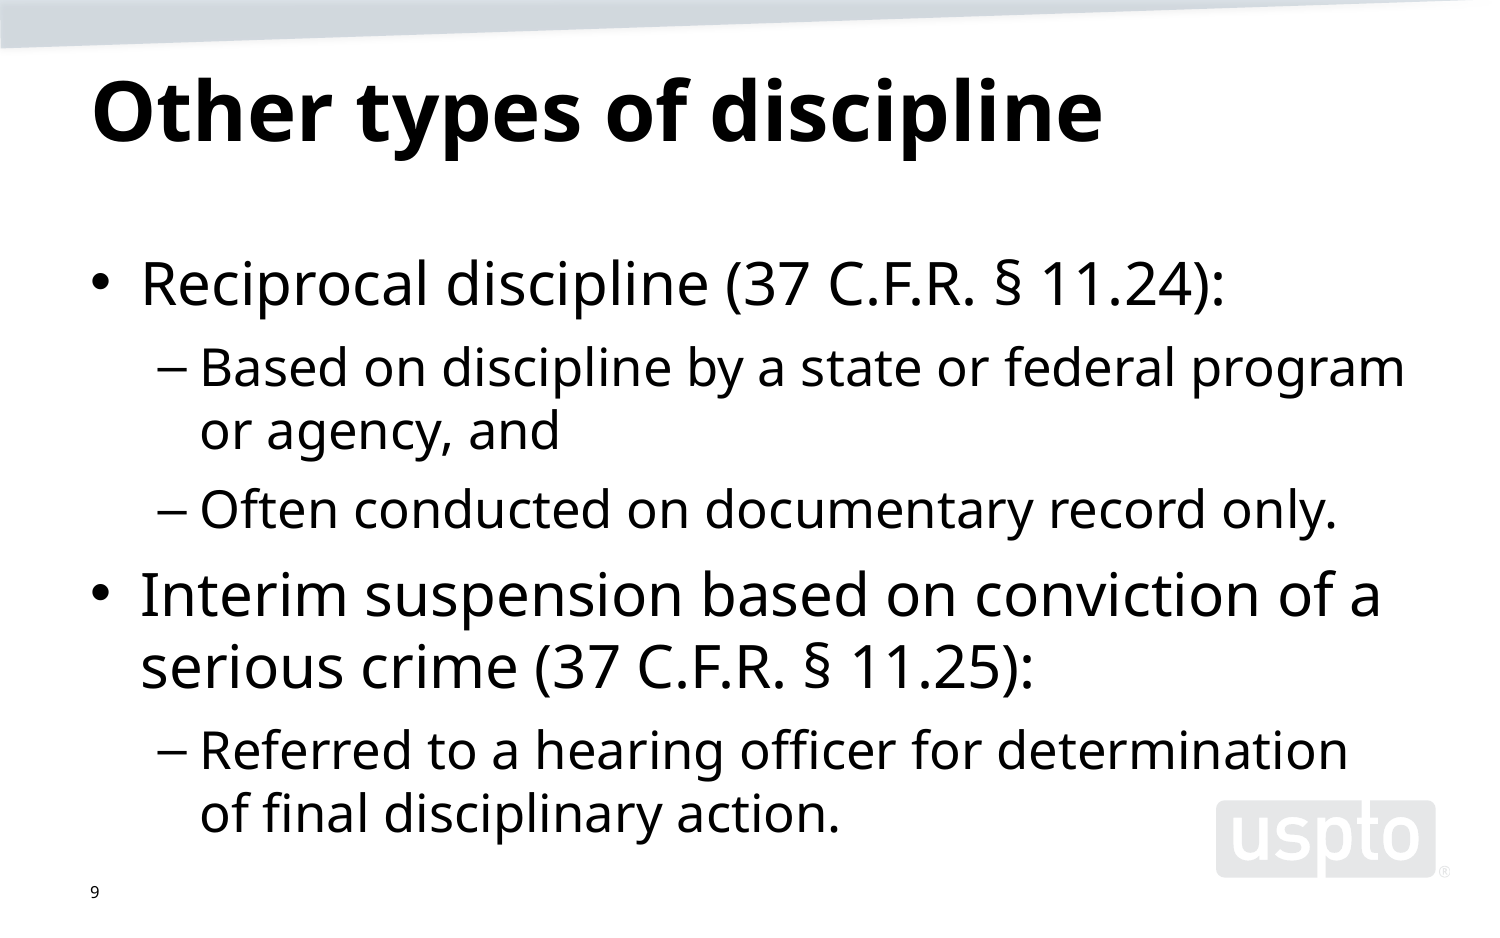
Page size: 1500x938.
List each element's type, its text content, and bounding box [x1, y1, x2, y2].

list Reciprocal discipline (37 C.F.R. § 11.24): Based on discipline by a state or federal program or agency, and Often conducted on documentary record only. Interim suspension based on conviction of a serious crime (37 C.F.R. § 11.25): Referred to a hearing officer for determination of final disciplinary action. [75, 237, 1425, 859]
title Other types of discipline [75, 50, 1425, 207]
slide_number 9 [75, 868, 413, 919]
